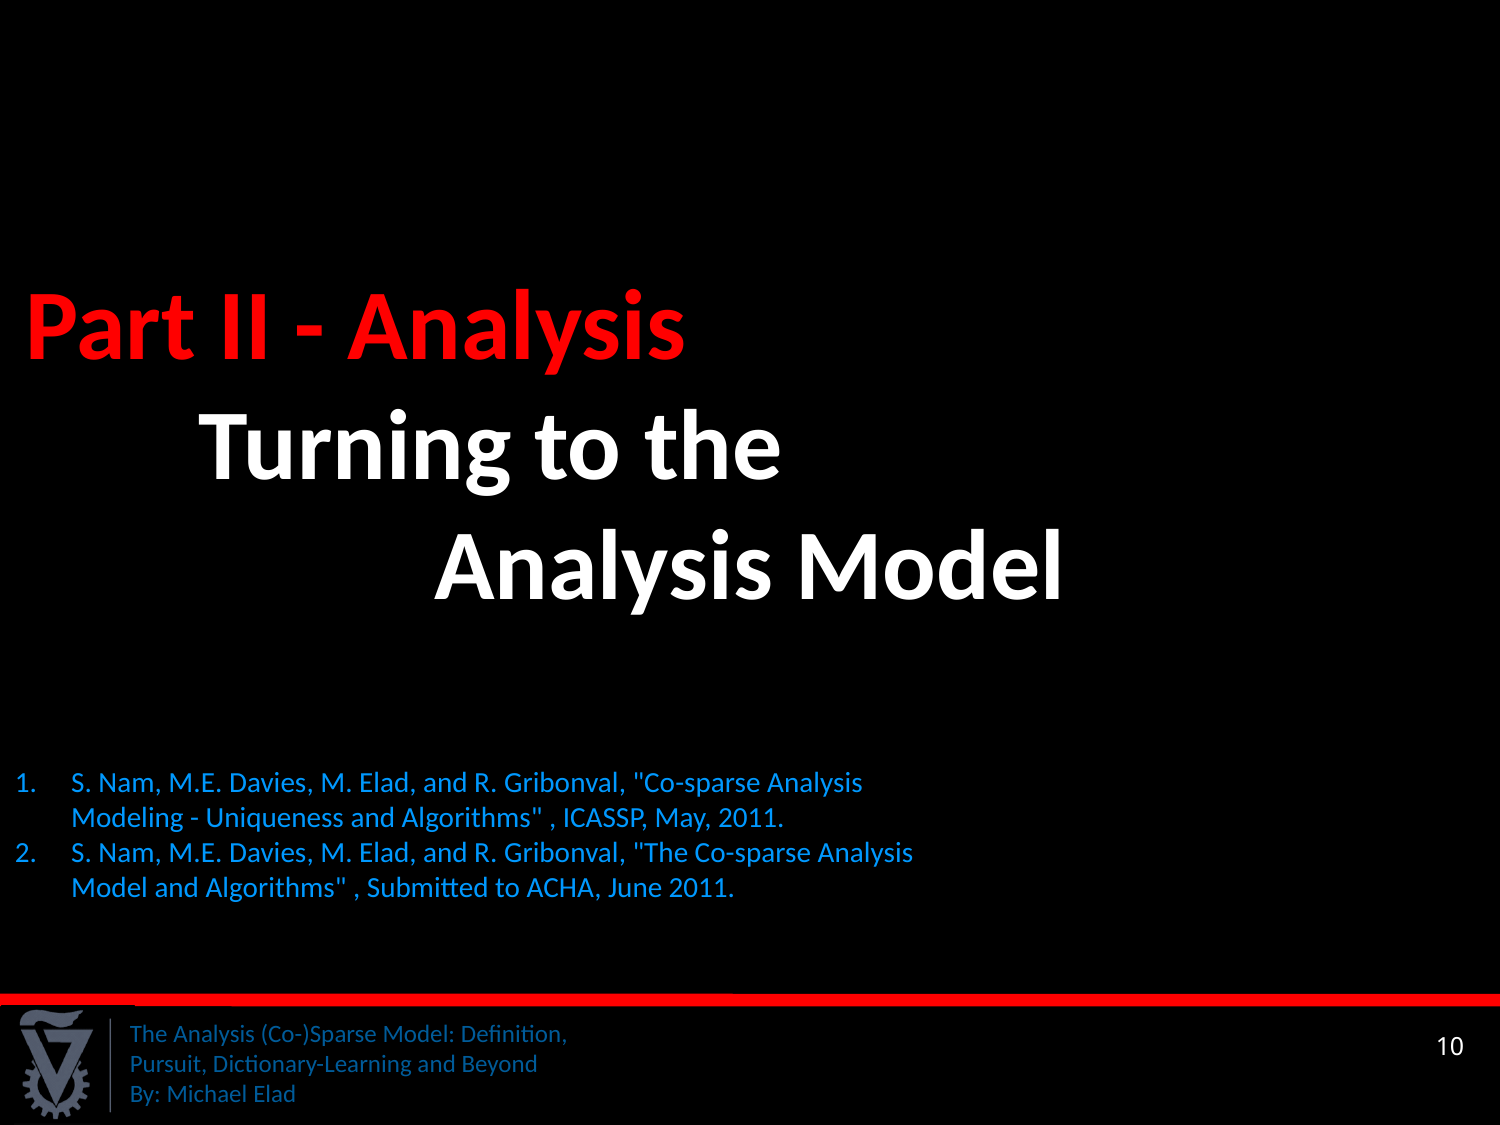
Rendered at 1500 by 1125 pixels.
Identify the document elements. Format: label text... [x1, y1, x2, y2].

text_box Part II - Analysis Turning to the Analysis Model [0, 252, 1500, 627]
slide_number 10 [1166, 1023, 1480, 1099]
text_box S. Nam, M.E. Davies, M. Elad, and R. Gribonval, "Co-sparse Analysis Modeling - Uniqueness and Algorithms" , ICASSP, May, 2011. S. Nam, M.E. Davies, M. Elad, and R. Gribonval, "The Co-sparse Analysis Model and Algorithms" , Submitted to ACHA, June 2011. [0, 756, 948, 911]
